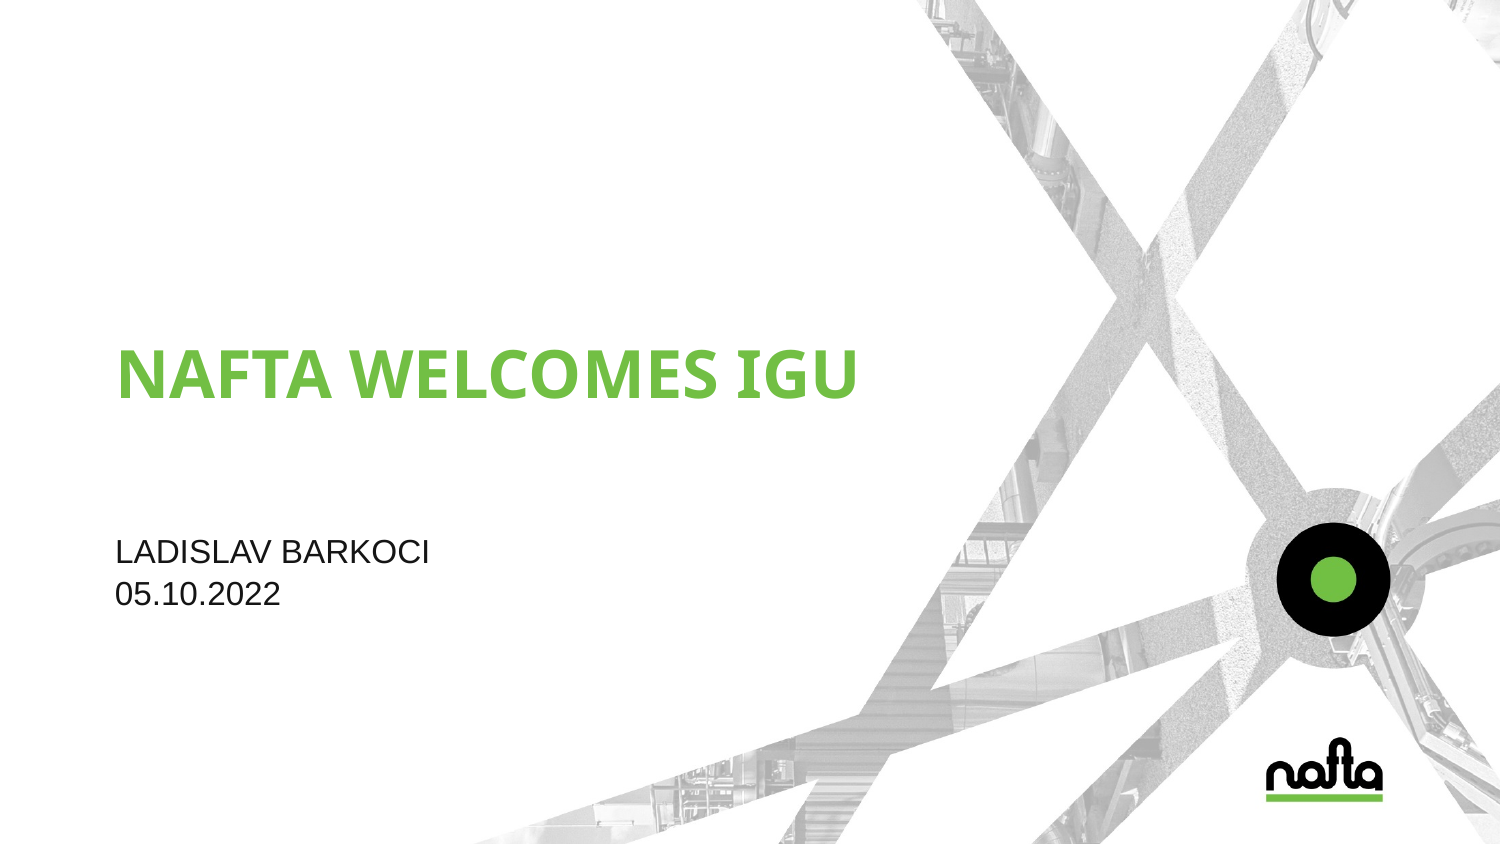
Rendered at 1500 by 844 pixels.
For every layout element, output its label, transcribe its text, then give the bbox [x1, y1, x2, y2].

list Ladislav Barkoci [100, 538, 1018, 577]
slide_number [100, 564, 438, 610]
title NAFTA WELCOMES IGU [100, 303, 1018, 420]
picture [1, 0, 1500, 844]
